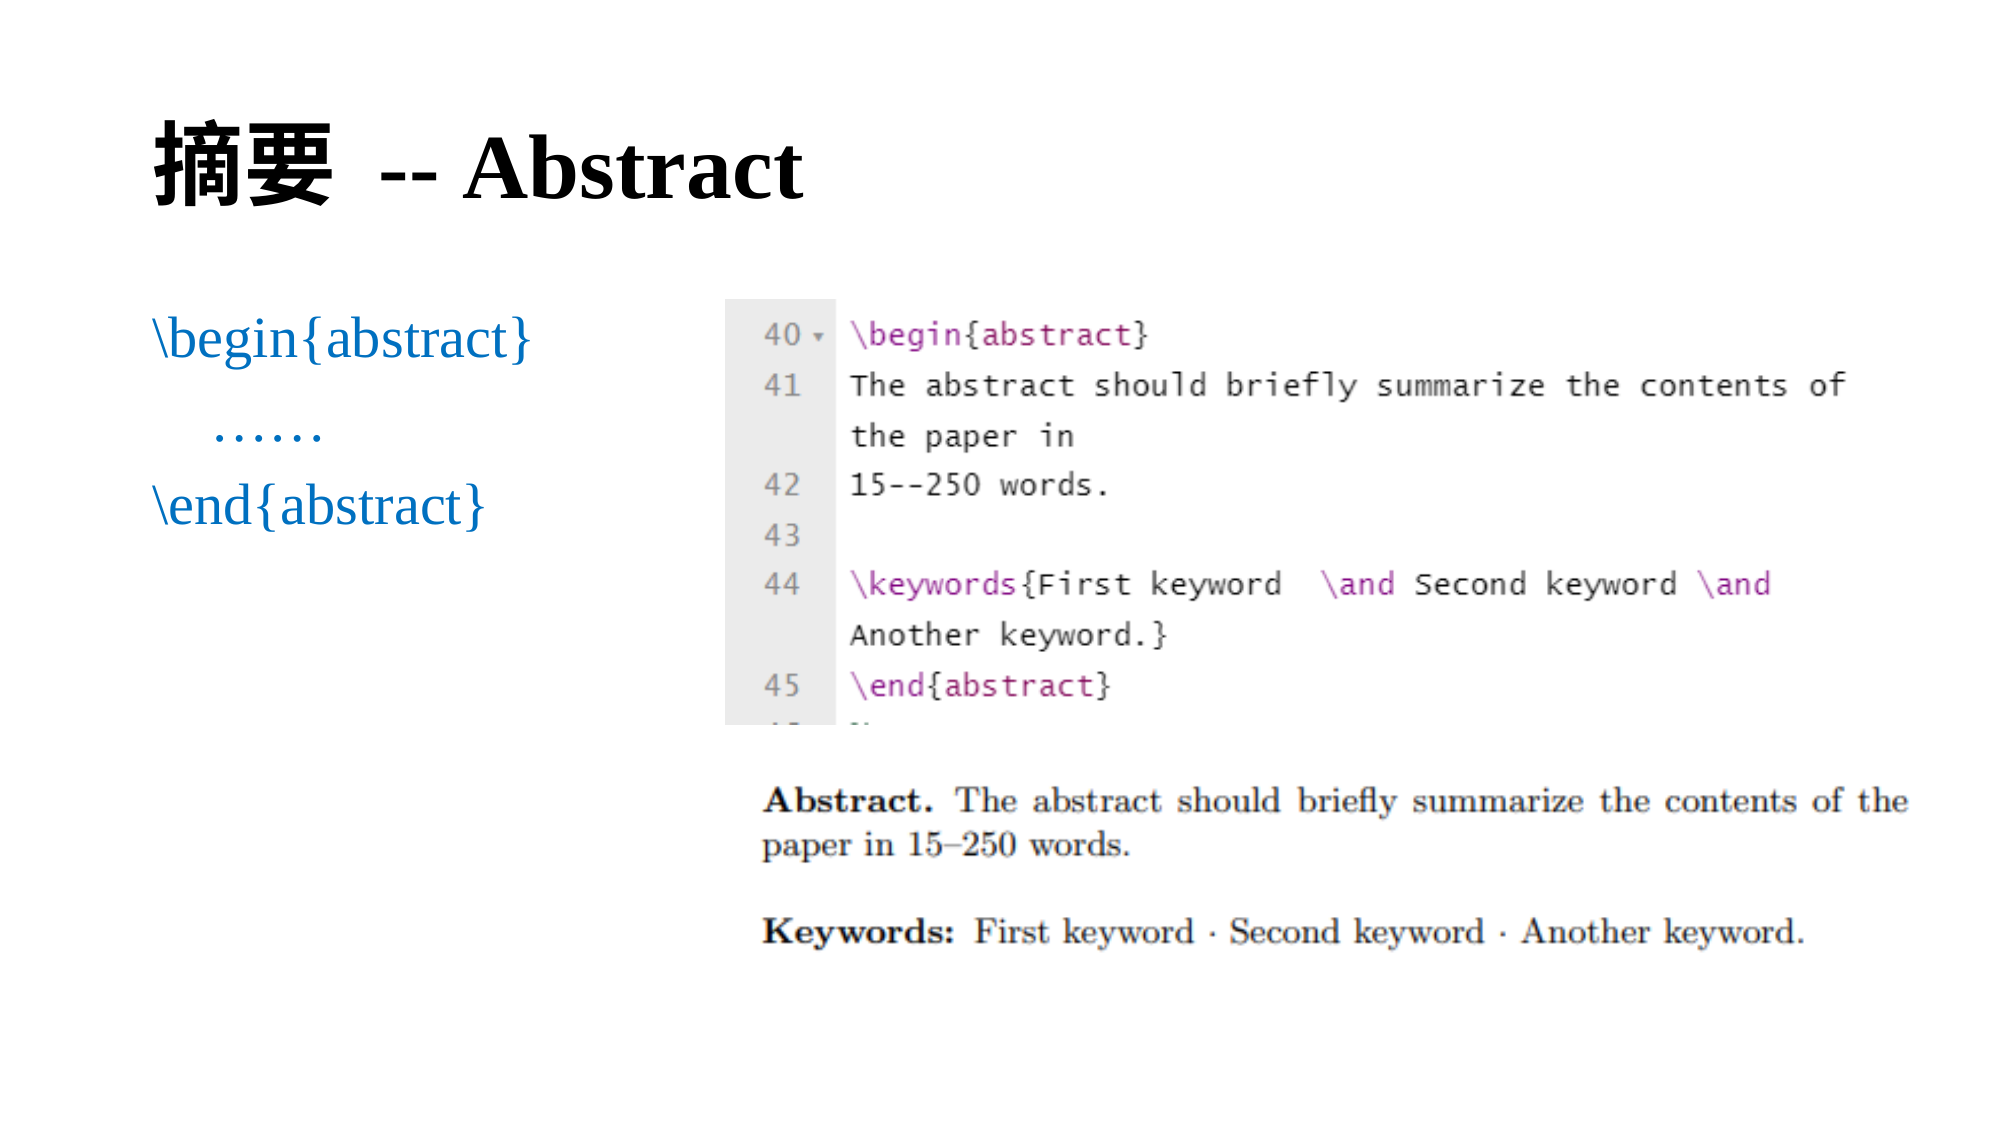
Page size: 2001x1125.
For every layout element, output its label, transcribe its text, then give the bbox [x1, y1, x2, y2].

picture [725, 299, 1911, 725]
list \begin{abstract} …… \end{abstract} [137, 299, 907, 1014]
picture [725, 749, 1939, 989]
title 摘要 -- Abstract [137, 59, 1863, 278]
